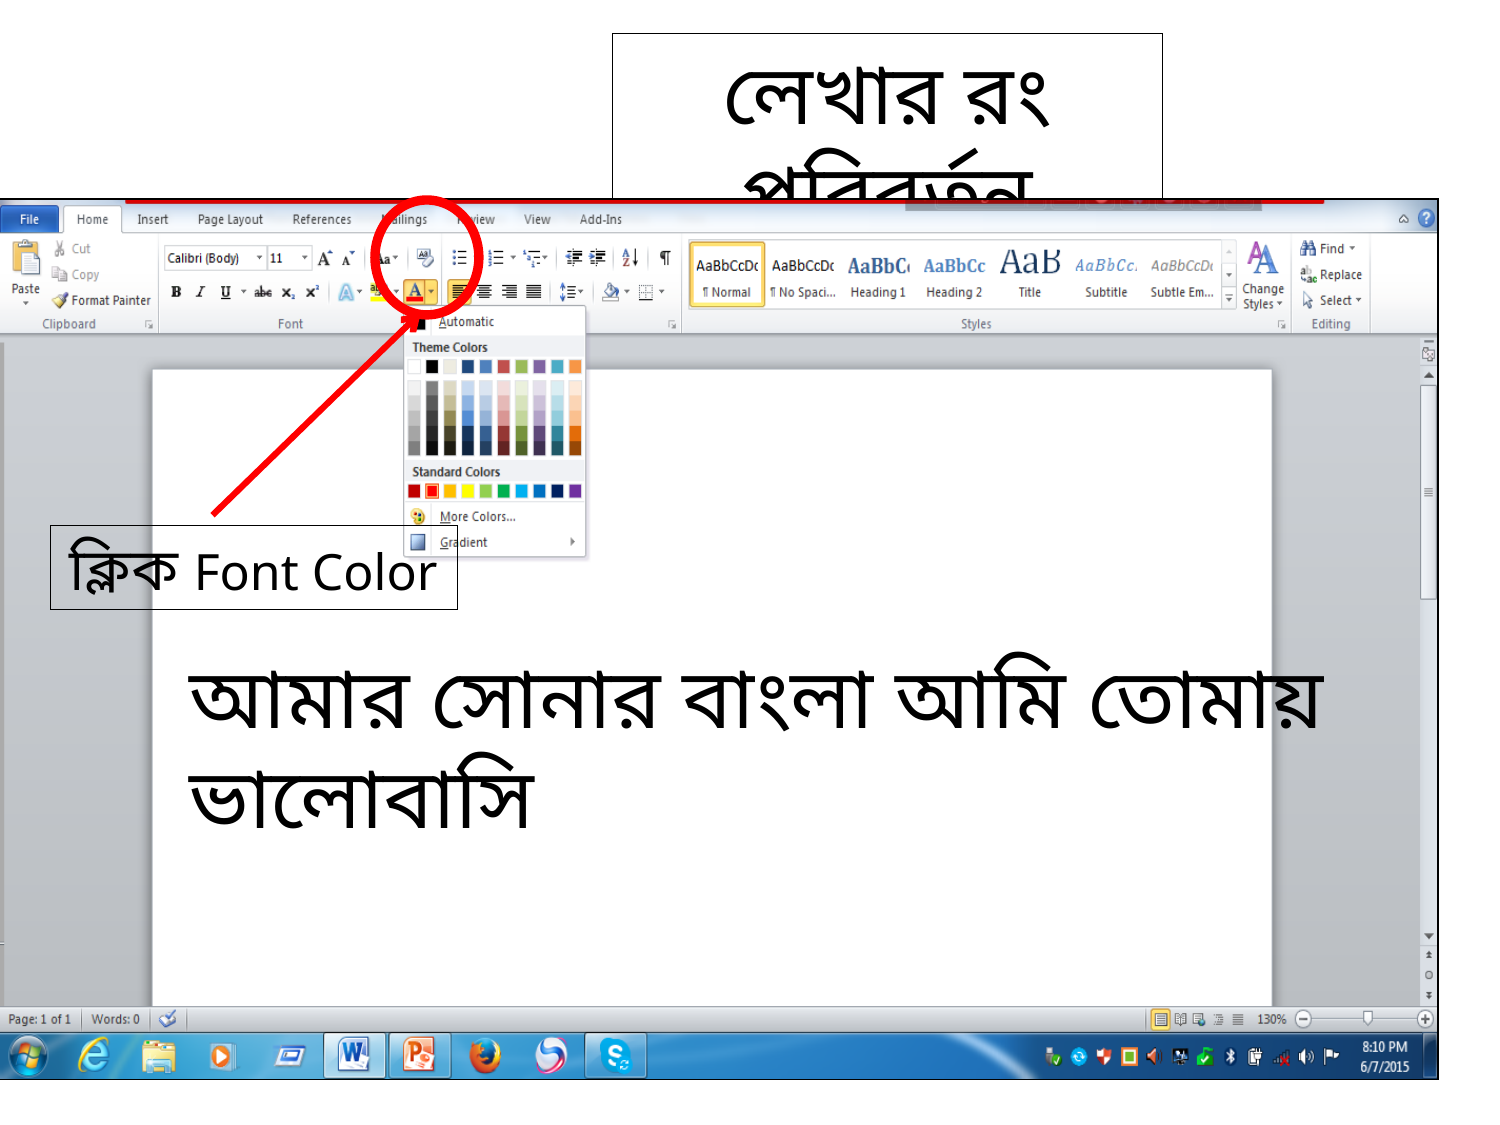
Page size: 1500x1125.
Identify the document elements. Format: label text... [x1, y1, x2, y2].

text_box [212, 312, 422, 516]
picture [0, 199, 1438, 1079]
text_box লেখার রং পরিবর্তন [612, 33, 1163, 198]
